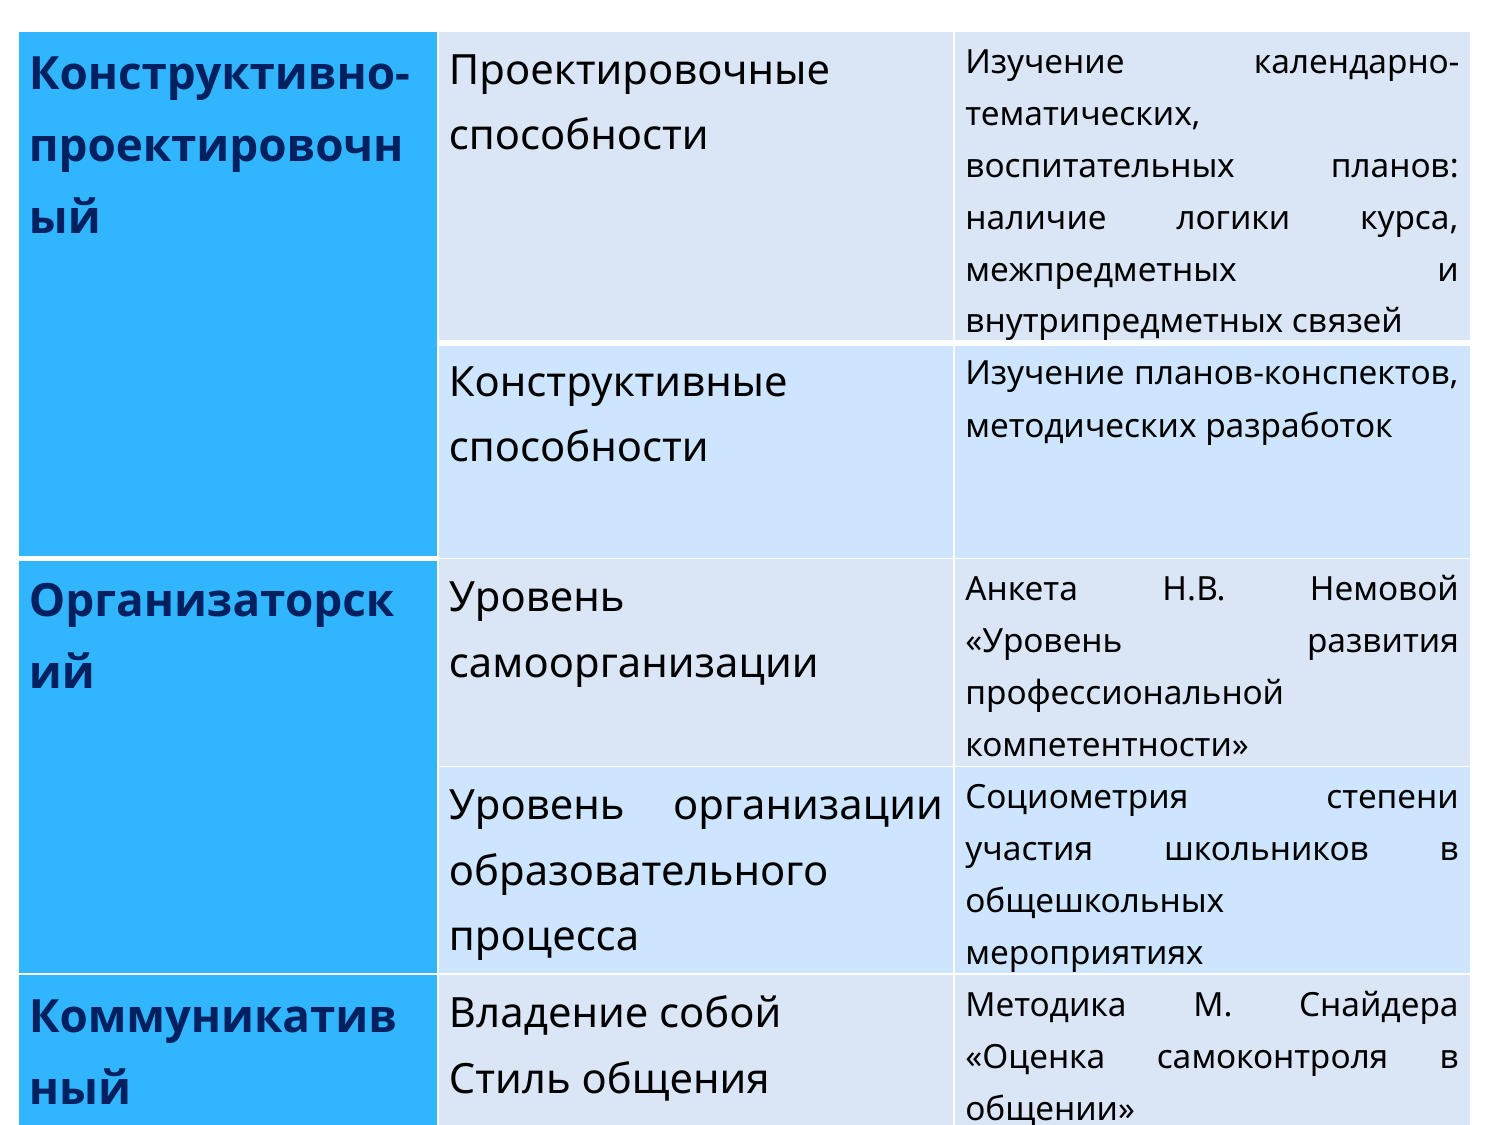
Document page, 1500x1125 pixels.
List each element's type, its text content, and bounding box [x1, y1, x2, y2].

table_cell Коммуникативный [19, 975, 437, 1125]
table_cell Организаторский [19, 561, 437, 973]
table_cell Социометрия степени участия школьников в общешкольных мероприятиях [955, 767, 1470, 973]
table_header Конструктивно-проектировочный [19, 32, 437, 556]
table_cell Уровень организации образовательного процесса [439, 767, 953, 973]
table_cell Конструктивные способности [439, 346, 953, 558]
table_header Изучение календарно-тематических, воспитательных планов: наличие логики курса, межпредметных и внутрипредметных связей [955, 32, 1470, 340]
table_header Проектировочные способности [439, 32, 953, 340]
table_cell Методика М. Снайдера «Оценка самоконтроля в общении» Методика В.Н. Лавриенко «Стиль делового общения» [955, 975, 1470, 1125]
table_cell Изучение планов-конспектов, методических разработок [955, 346, 1470, 558]
table_cell Уровень самоорганизации [439, 559, 953, 766]
table_cell Владение собой Стиль общения Умение слушать [439, 975, 953, 1125]
table_cell Анкета Н.В. Немовой «Уровень развития профессиональной компетентности» [955, 559, 1470, 766]
